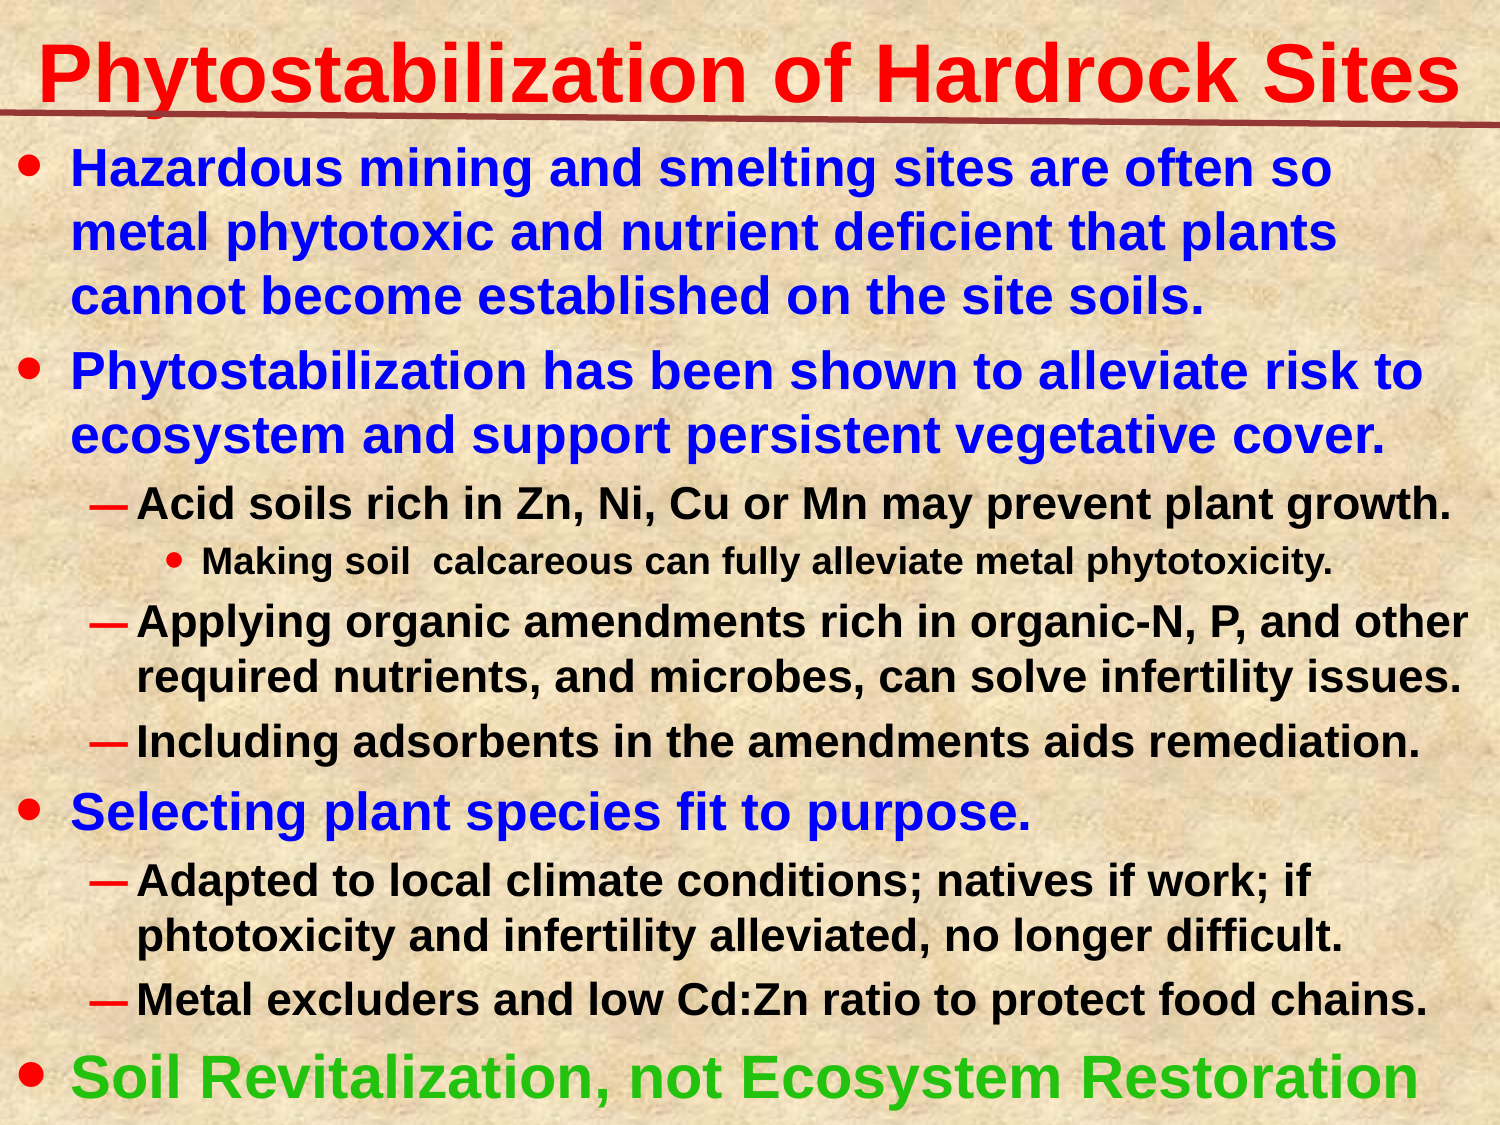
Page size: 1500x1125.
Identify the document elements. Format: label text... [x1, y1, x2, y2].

list Hazardous mining and smelting sites are often so metal phytotoxic and nutrient deficient that plants cannot become established on the site soils. Phytostabilization has been shown to alleviate risk to ecosystem and support persistent vegetative cover. Acid soils rich in Zn, Ni, Cu or Mn may prevent plant growth. Making soil calcareous can fully alleviate metal phytotoxicity. Applying organic amendments rich in organic-N, P, and other required nutrients, and microbes, can solve infertility issues. Including adsorbents in the amendments aids remediation. Selecting plant species fit to purpose. Adapted to local climate conditions; natives if work; if phtotoxicity and infertility alleviated, no longer difficult. Metal excluders and low Cd:Zn ratio to protect food chains. Soil Revitalization, not Ecosystem Restoration [0, 133, 1500, 1125]
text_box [0, 112, 1500, 126]
title Phytostabilization of Hardrock Sites [0, 0, 1500, 111]
